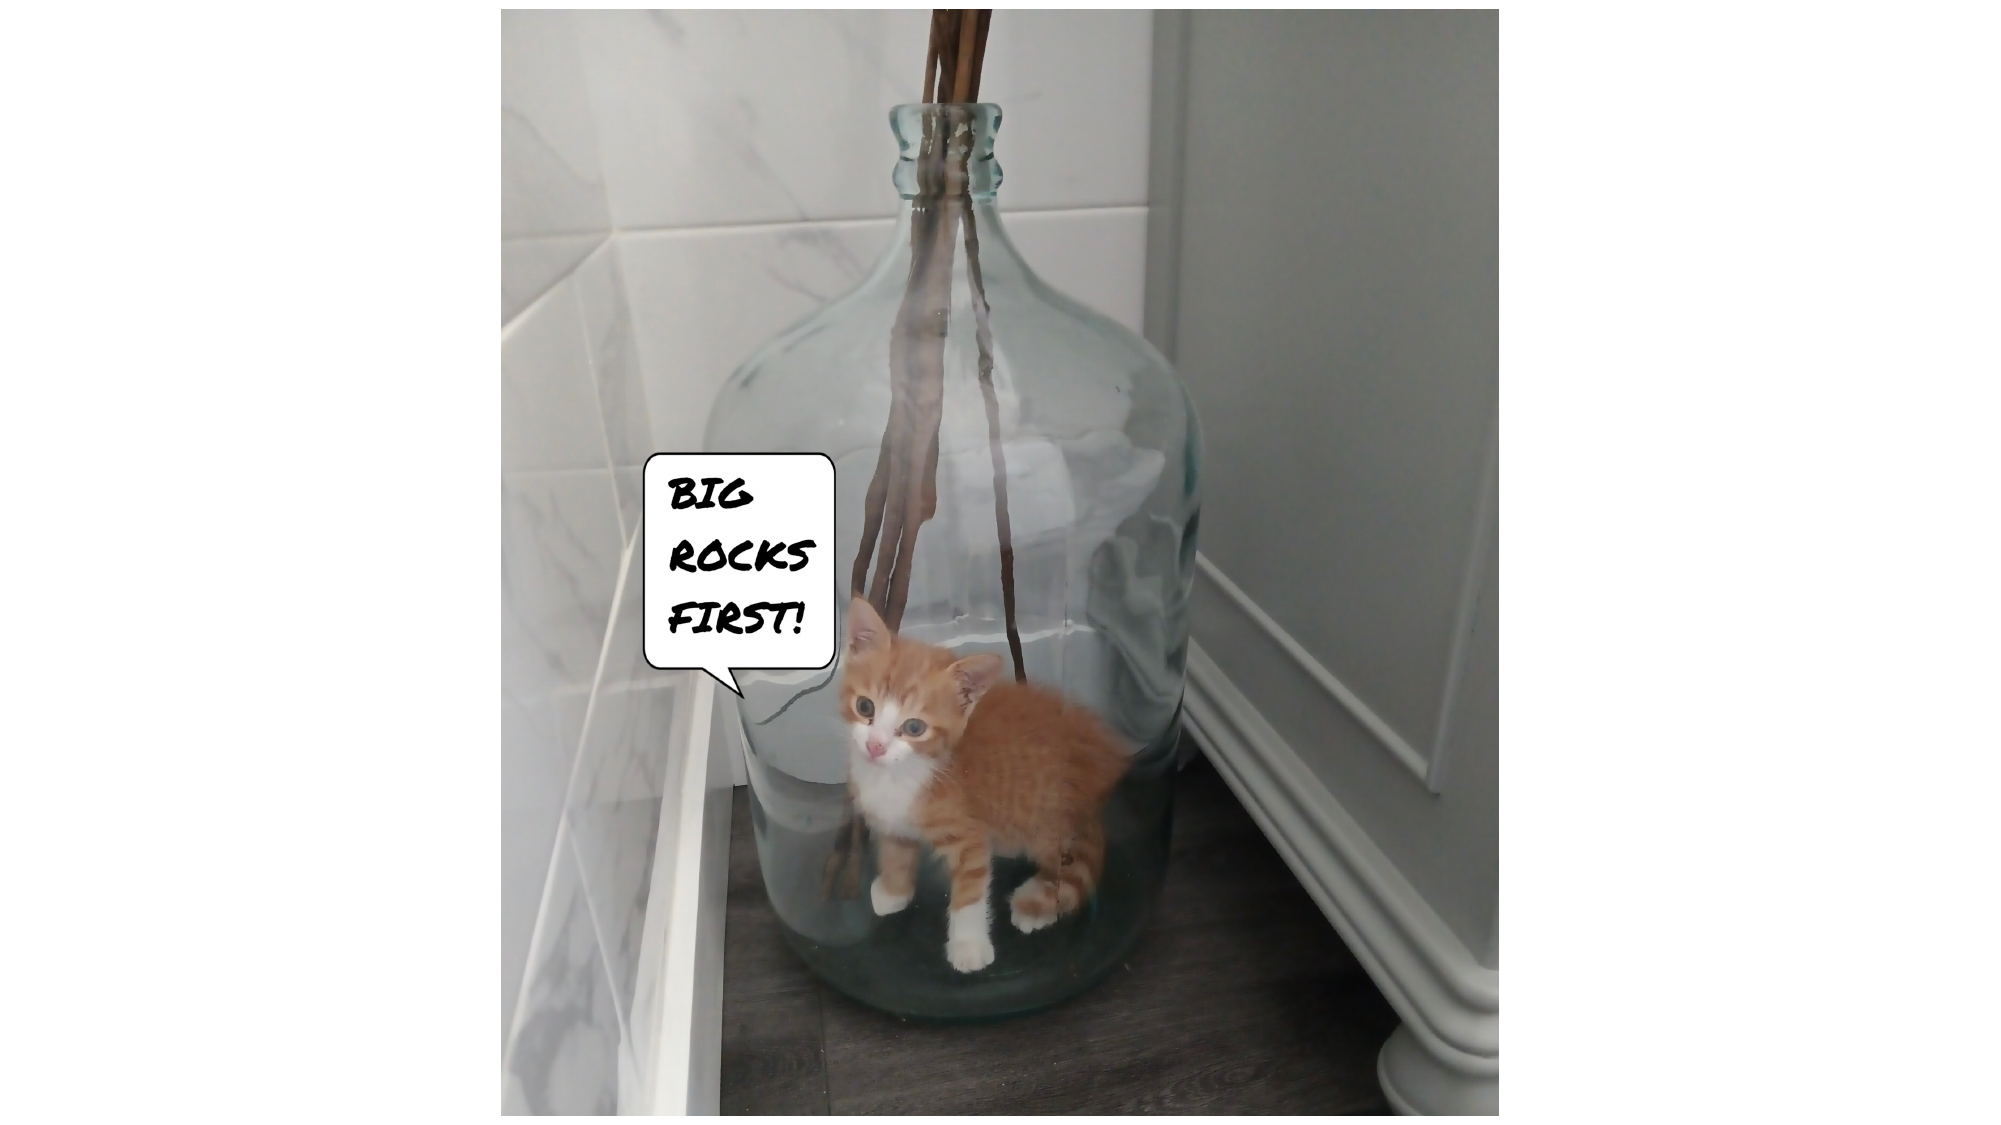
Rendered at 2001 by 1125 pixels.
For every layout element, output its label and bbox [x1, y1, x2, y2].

picture [501, 9, 1499, 1116]
